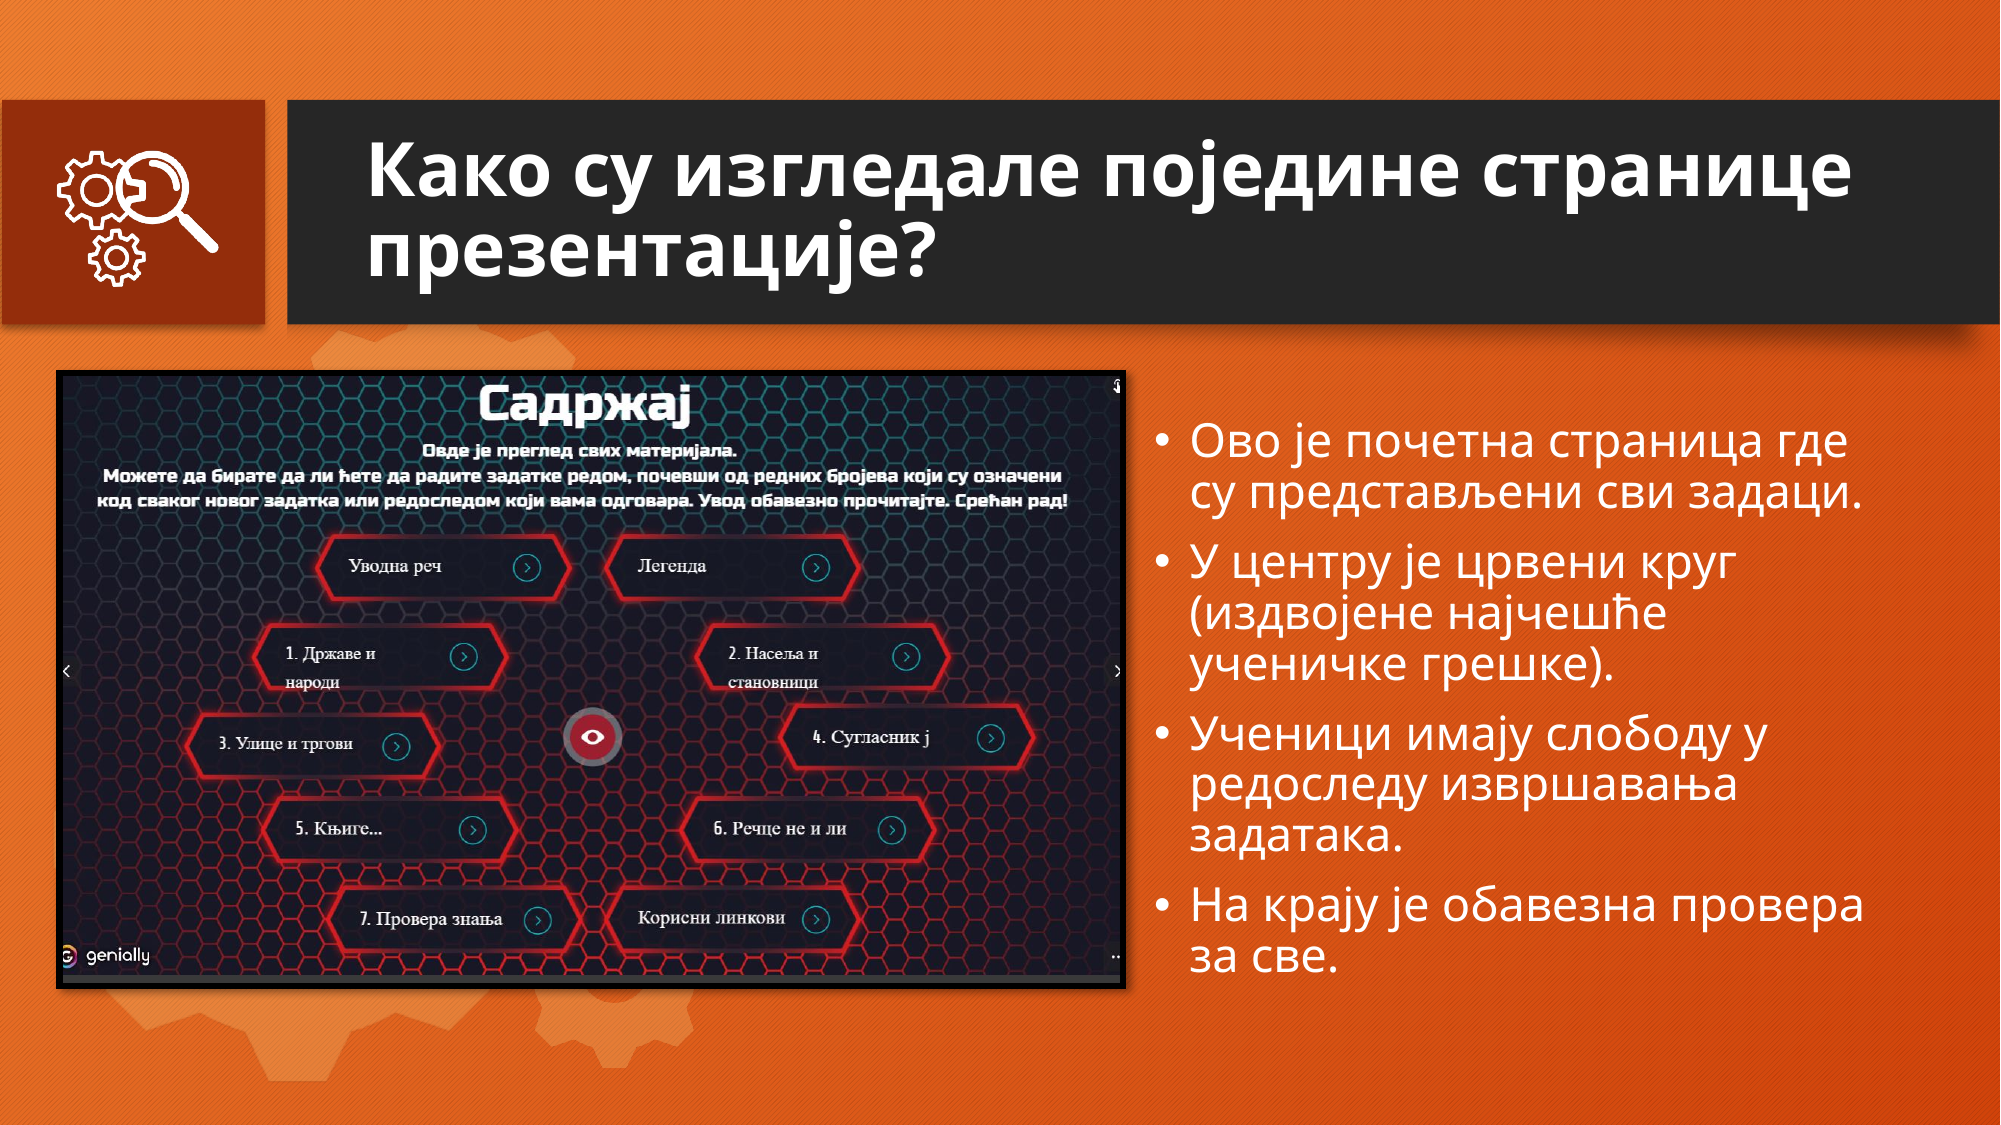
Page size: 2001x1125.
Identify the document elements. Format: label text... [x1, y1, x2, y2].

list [62, 375, 1121, 983]
picture [11, 398, 756, 1109]
title Како су изгледале поједине странице презентације? [350, 123, 1928, 301]
picture [19, 100, 2000, 376]
list Ово је почетна страница где су представљени сви задаци. У центру је црвени круг (издвојене најчешће ученичке грешке). Ученици имају слободу у редоследу извршавања задатака. На крају је обавезна провера за све. [1139, 409, 1911, 1000]
